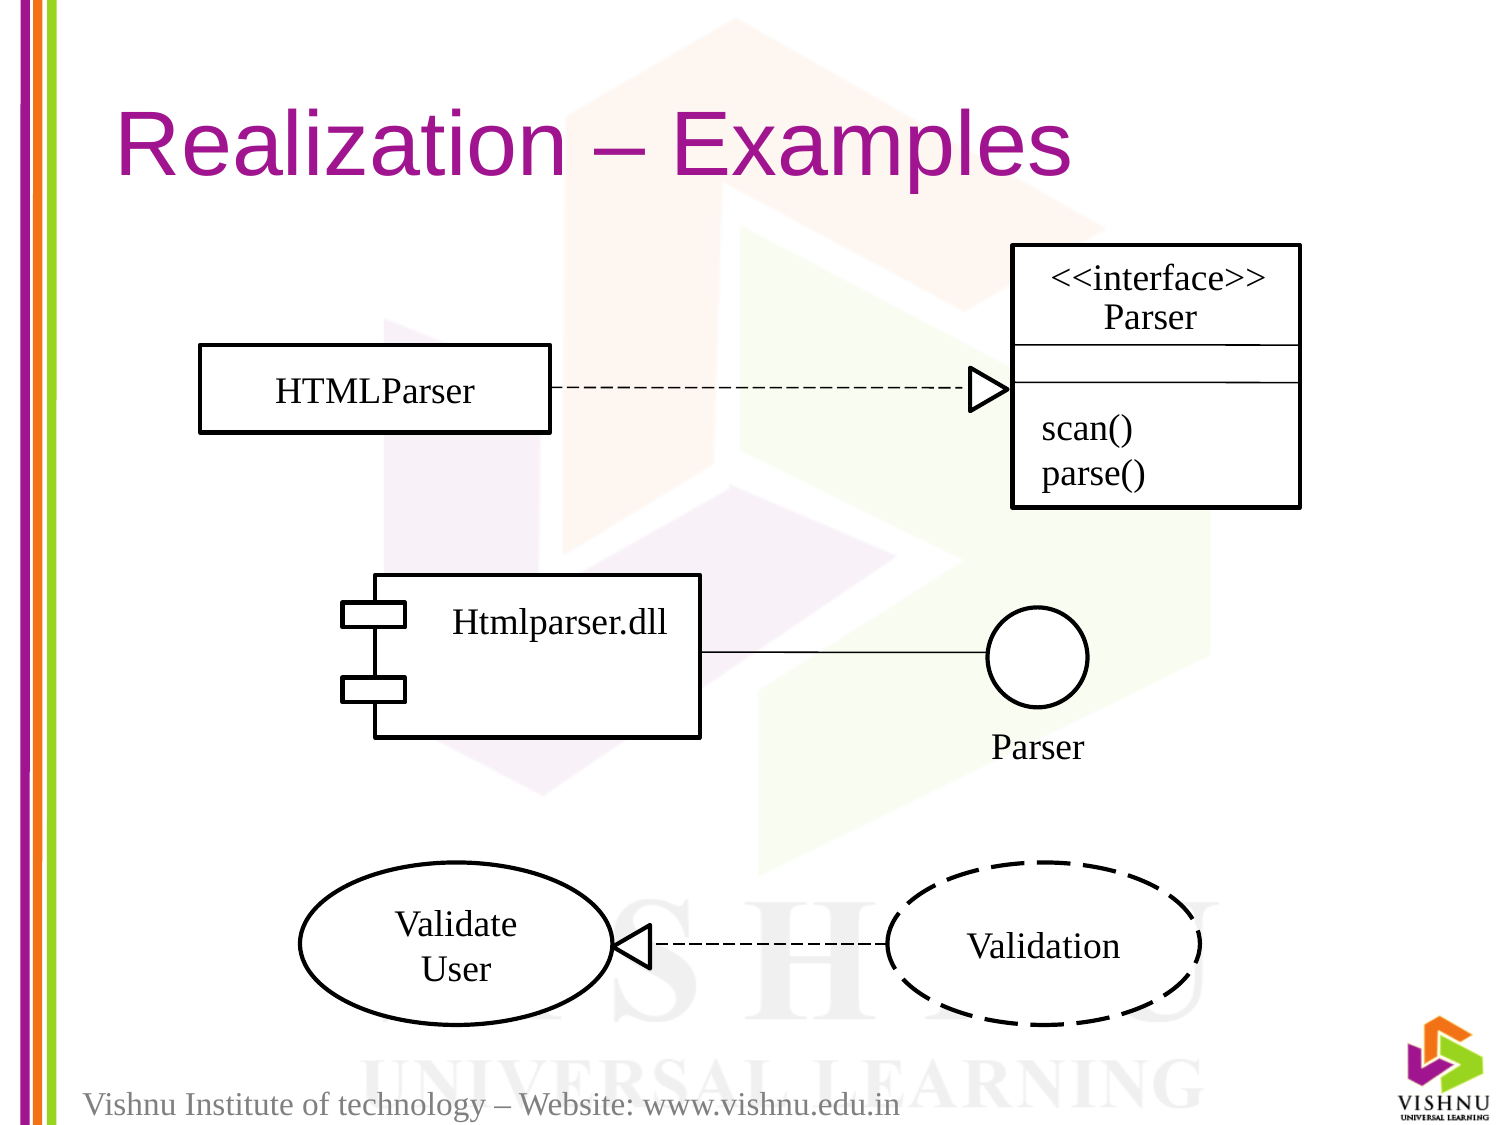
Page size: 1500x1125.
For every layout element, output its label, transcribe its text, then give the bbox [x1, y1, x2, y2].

text_box [968, 365, 1010, 413]
text_box HTMLParser [198, 343, 552, 435]
text_box <<interface>> [1035, 245, 1282, 305]
text_box Parser [976, 714, 1100, 775]
title Realization – Examples [99, 45, 1425, 233]
text_box scan() parse() [1026, 395, 1161, 500]
text_box Parser [1088, 305, 1213, 343]
text_box Htmlparser.dll [437, 589, 684, 650]
text_box [985, 605, 1090, 710]
picture [1387, 1012, 1500, 1125]
text_box [373, 573, 702, 740]
text_box Validation [885, 860, 1203, 1028]
text_box [340, 675, 407, 704]
text_box [614, 923, 653, 943]
text_box [340, 600, 407, 629]
text_box [619, 953, 653, 971]
text_box [1010, 243, 1302, 510]
text_box Validate User [297, 860, 615, 1028]
